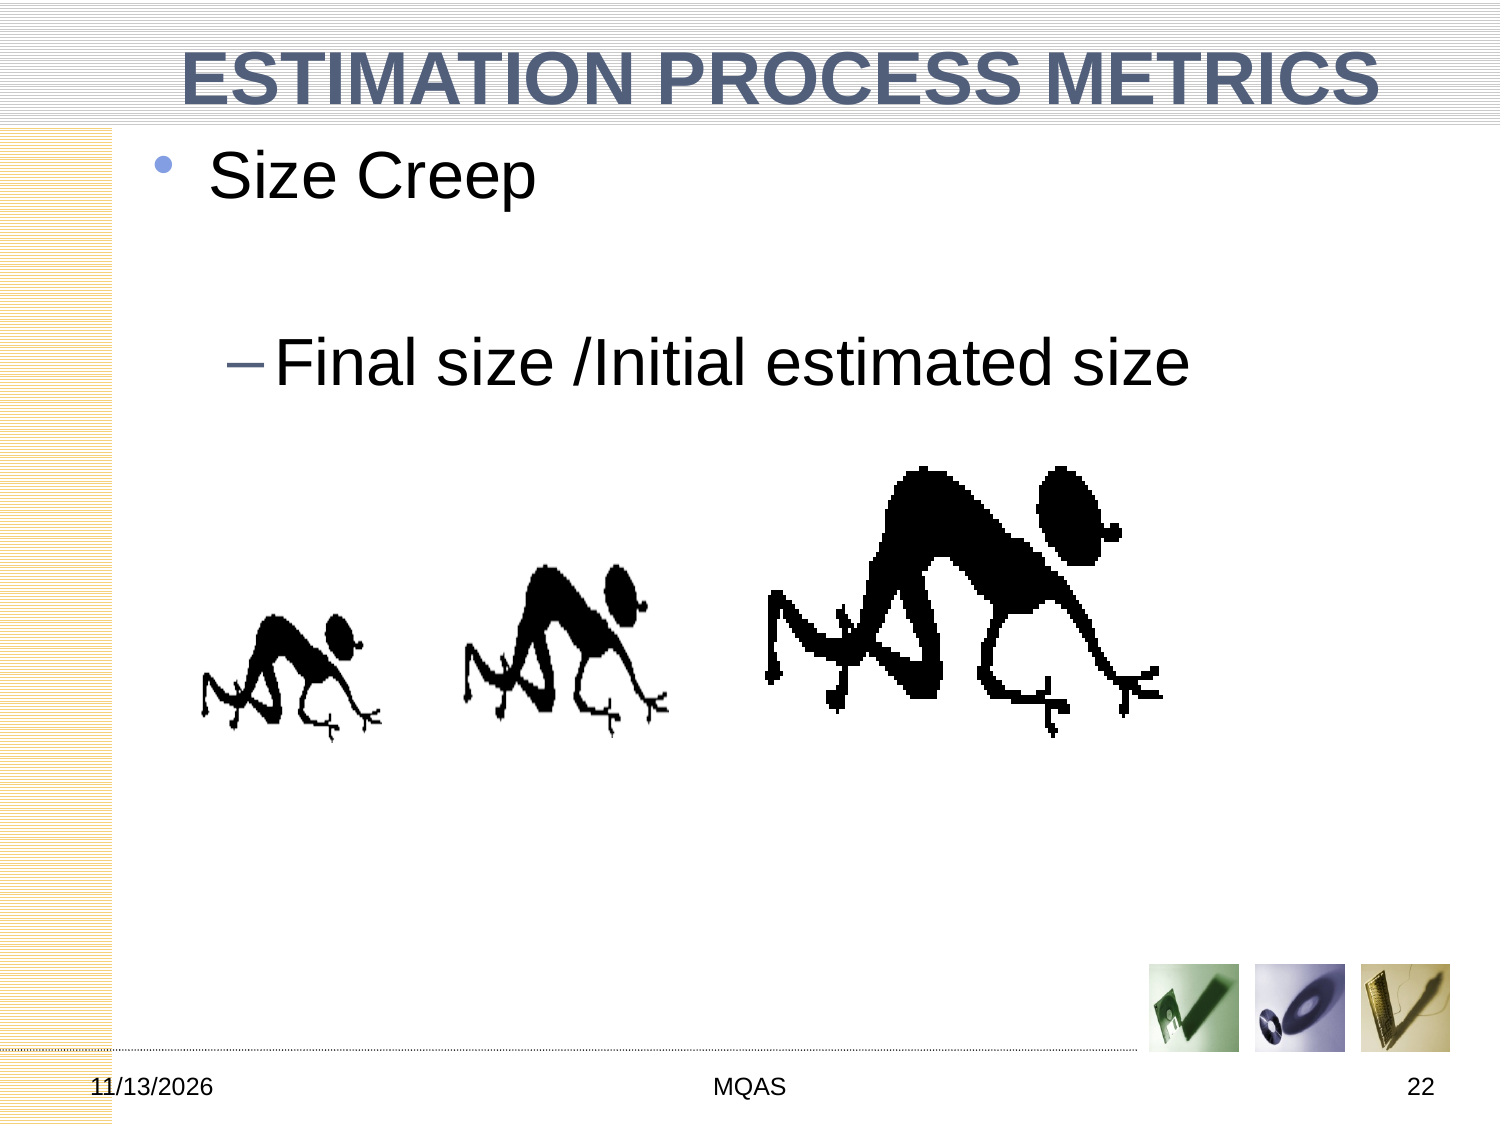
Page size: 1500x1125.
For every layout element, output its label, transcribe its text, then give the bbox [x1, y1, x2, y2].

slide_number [74, 1062, 426, 1103]
title ESTIMATION PROCESS METRICS [124, 12, 1438, 138]
slide_number 22 [1099, 1062, 1451, 1103]
picture [1361, 964, 1450, 1052]
picture [762, 462, 1163, 738]
list Size Creep Final size /Initial estimated size [137, 124, 1413, 524]
picture [1255, 964, 1345, 1052]
picture [1149, 964, 1239, 1052]
picture [462, 562, 670, 738]
footer MQAS [512, 1062, 988, 1103]
picture [199, 612, 382, 744]
